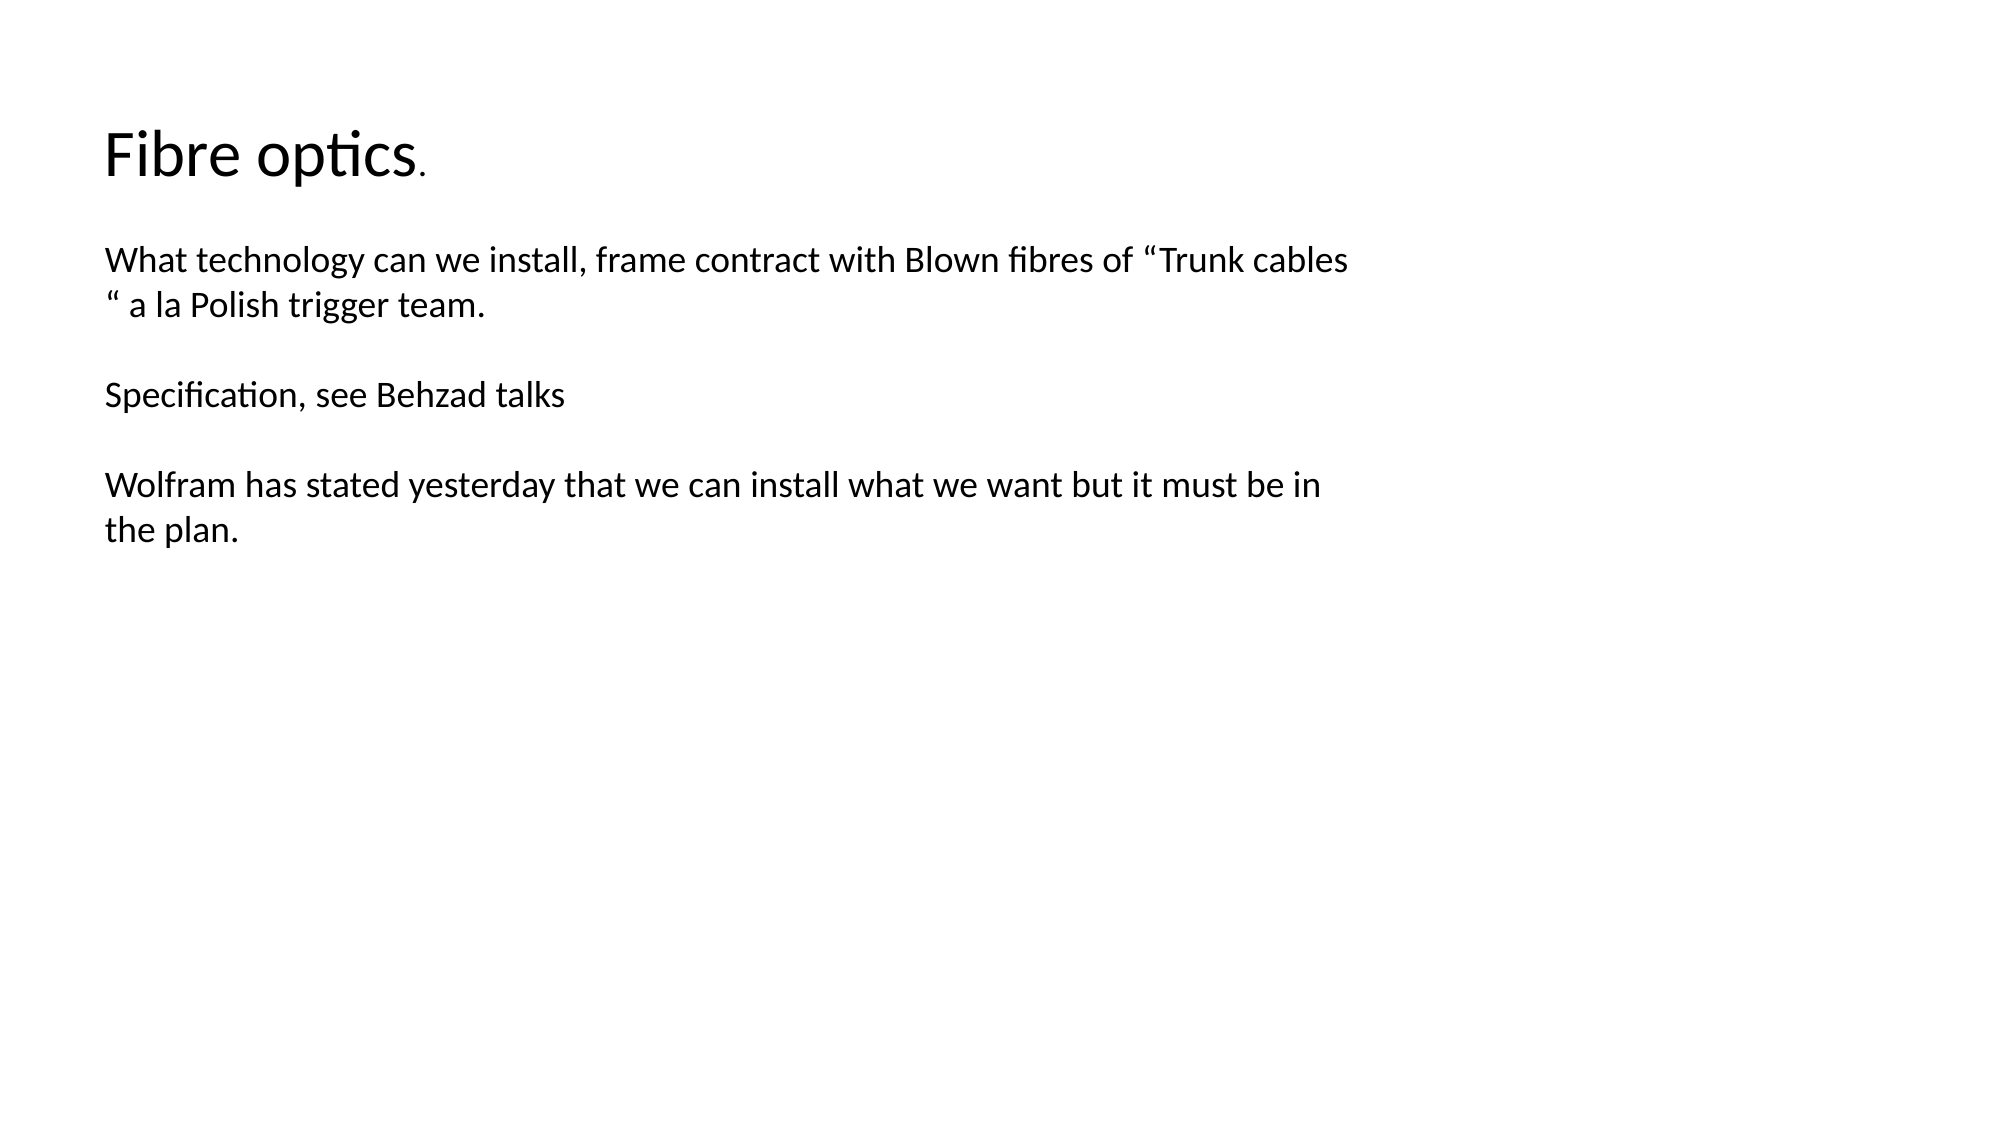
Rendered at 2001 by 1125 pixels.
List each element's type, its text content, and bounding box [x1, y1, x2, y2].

text_box Fibre optics. What technology can we install, frame contract with Blown fibres of “Trunk cables “ a la Polish trigger team. Specification, see Behzad talks Wolfram has stated yesterday that we can install what we want but it must be in the plan. [89, 102, 1368, 647]
